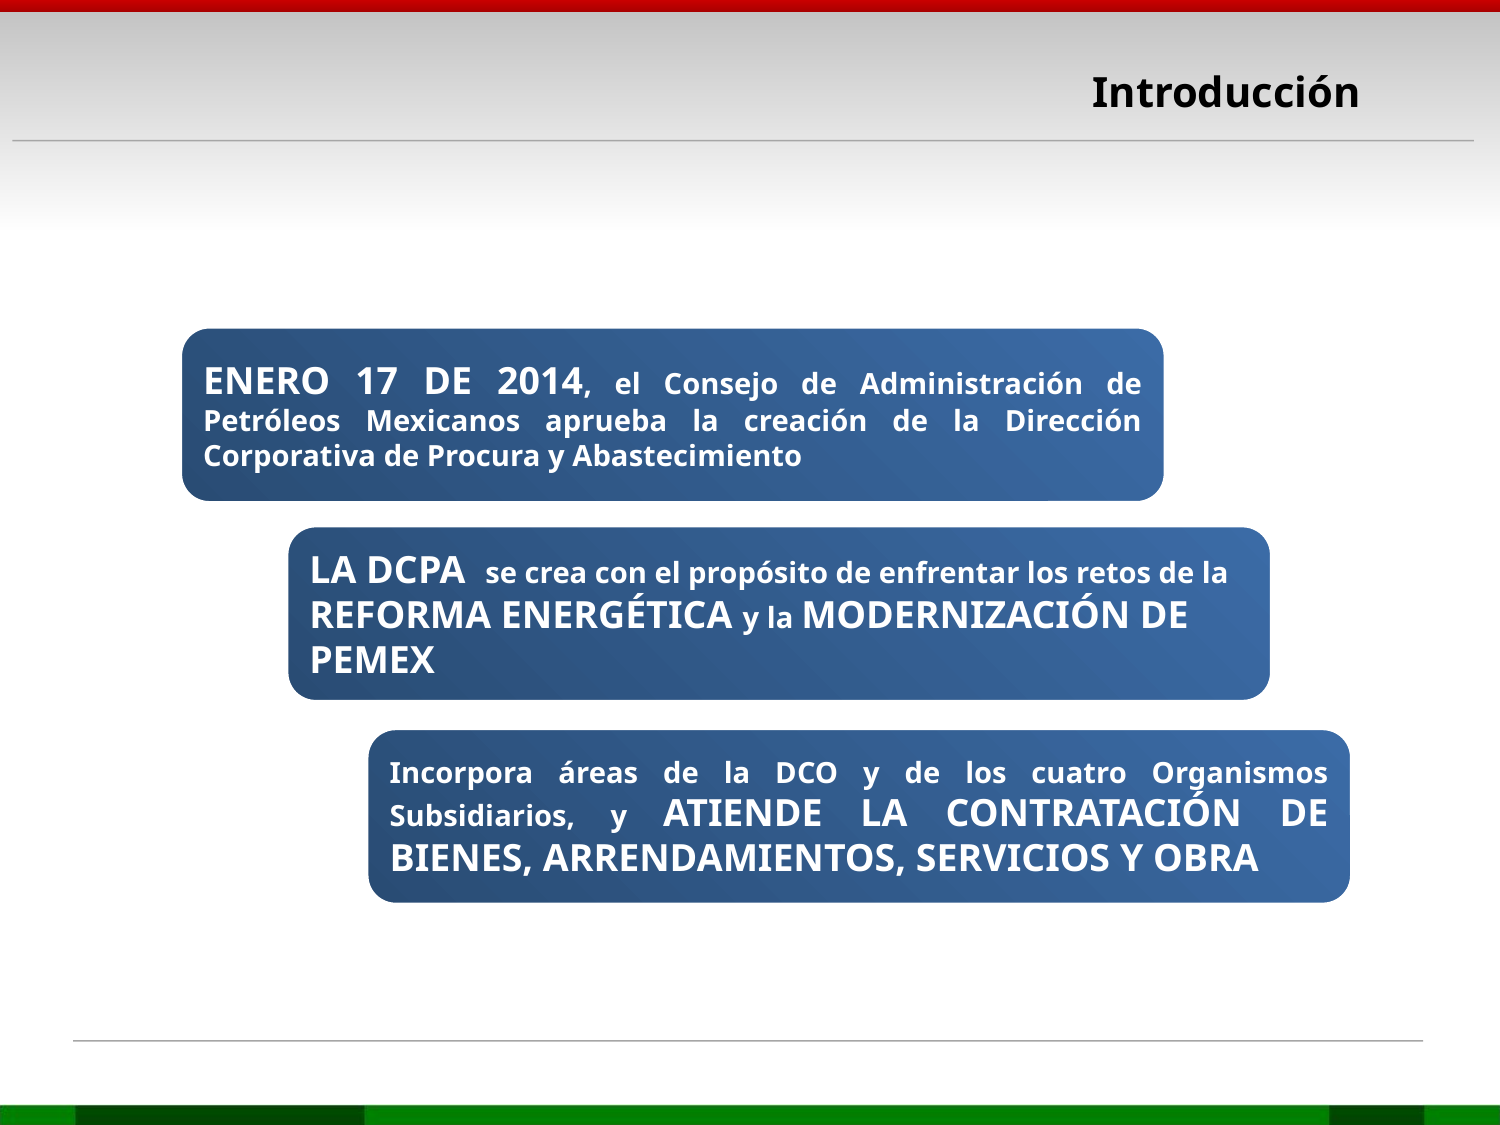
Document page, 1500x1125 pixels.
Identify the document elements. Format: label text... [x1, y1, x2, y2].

picture [0, 1104, 1500, 1125]
text_box Incorpora áreas de la DCO y de los cuatro Organismos Subsidiarios, y atiende la contratación de bienes, arrendamientos, servicios y obra [364, 725, 1355, 908]
title Introducción [371, 48, 1376, 133]
text_box Enero 17 de 2014, el Consejo de Administración de Petróleos Mexicanos aprueba la creación de la Dirección Corporativa de Procura y Abastecimiento [177, 324, 1169, 506]
text_box La DCPA se crea con el propósito de enfrentar los retos de la REFORMA ENERGÉTICA y la MODERNIZACIÓN DE PEMEX [283, 522, 1275, 705]
